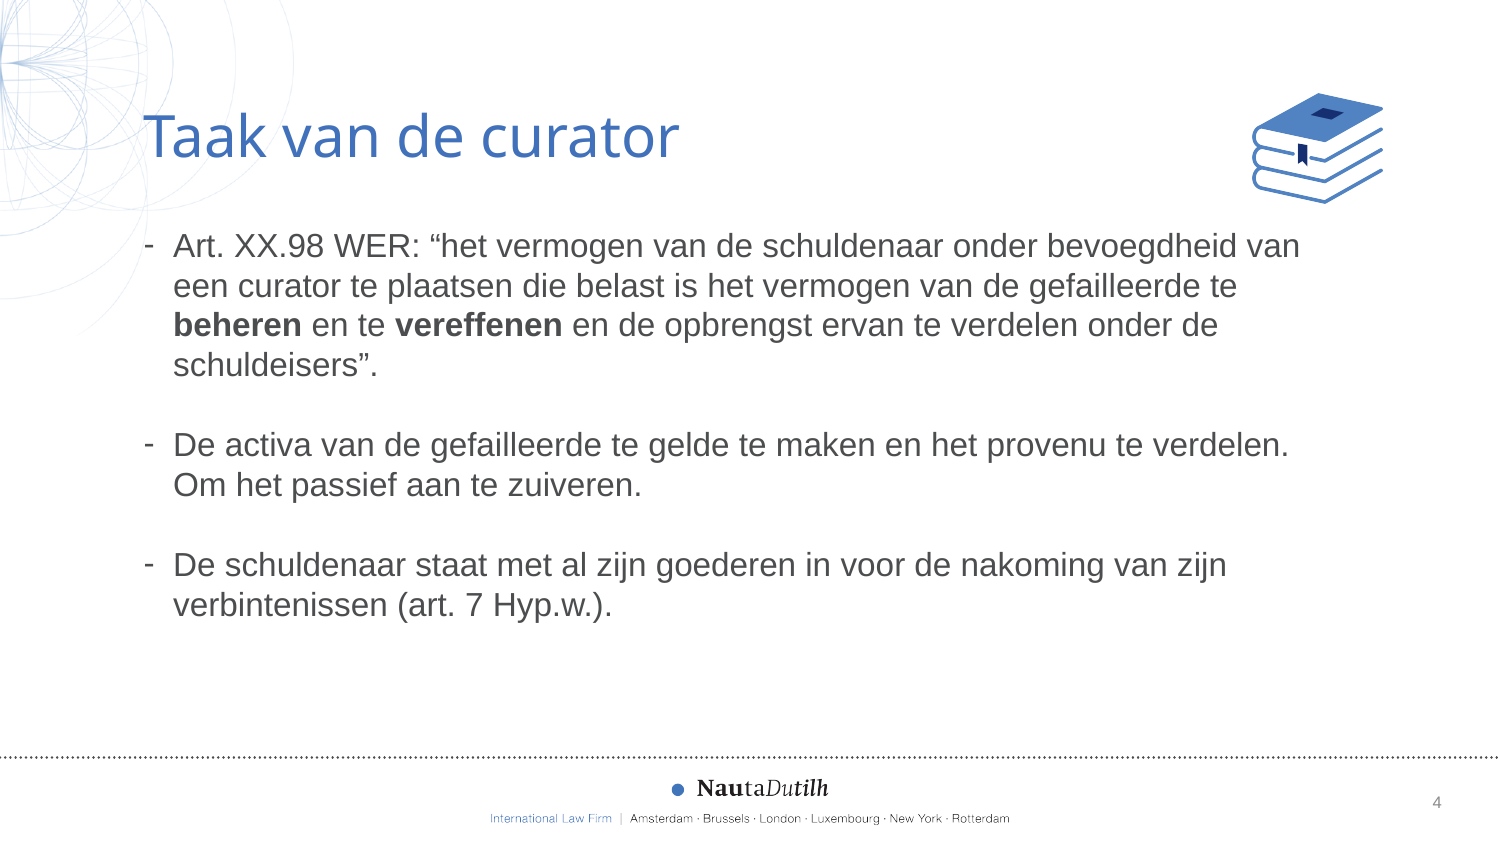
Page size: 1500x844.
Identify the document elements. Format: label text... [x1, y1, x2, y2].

slide_number 4 [1390, 783, 1457, 820]
picture [0, 0, 299, 348]
list Art. XX.98 WER: “het vermogen van de schuldenaar onder bevoegdheid van een curator te plaatsen die belast is het vermogen van de gefailleerde te beheren en te vereffenen en de opbrengst ervan te verdelen onder de schuldeisers”. De activa van de gefailleerde te gelde te maken en het provenu te verdelen. Om het passief aan te zuiveren. De schuldenaar staat met al zijn goederen in voor de nakoming van zijn verbintenissen (art. 7 Hyp.w.). [128, 216, 1372, 708]
picture [1252, 93, 1384, 205]
picture [465, 767, 1035, 836]
title Taak van de curator [128, 63, 1372, 205]
